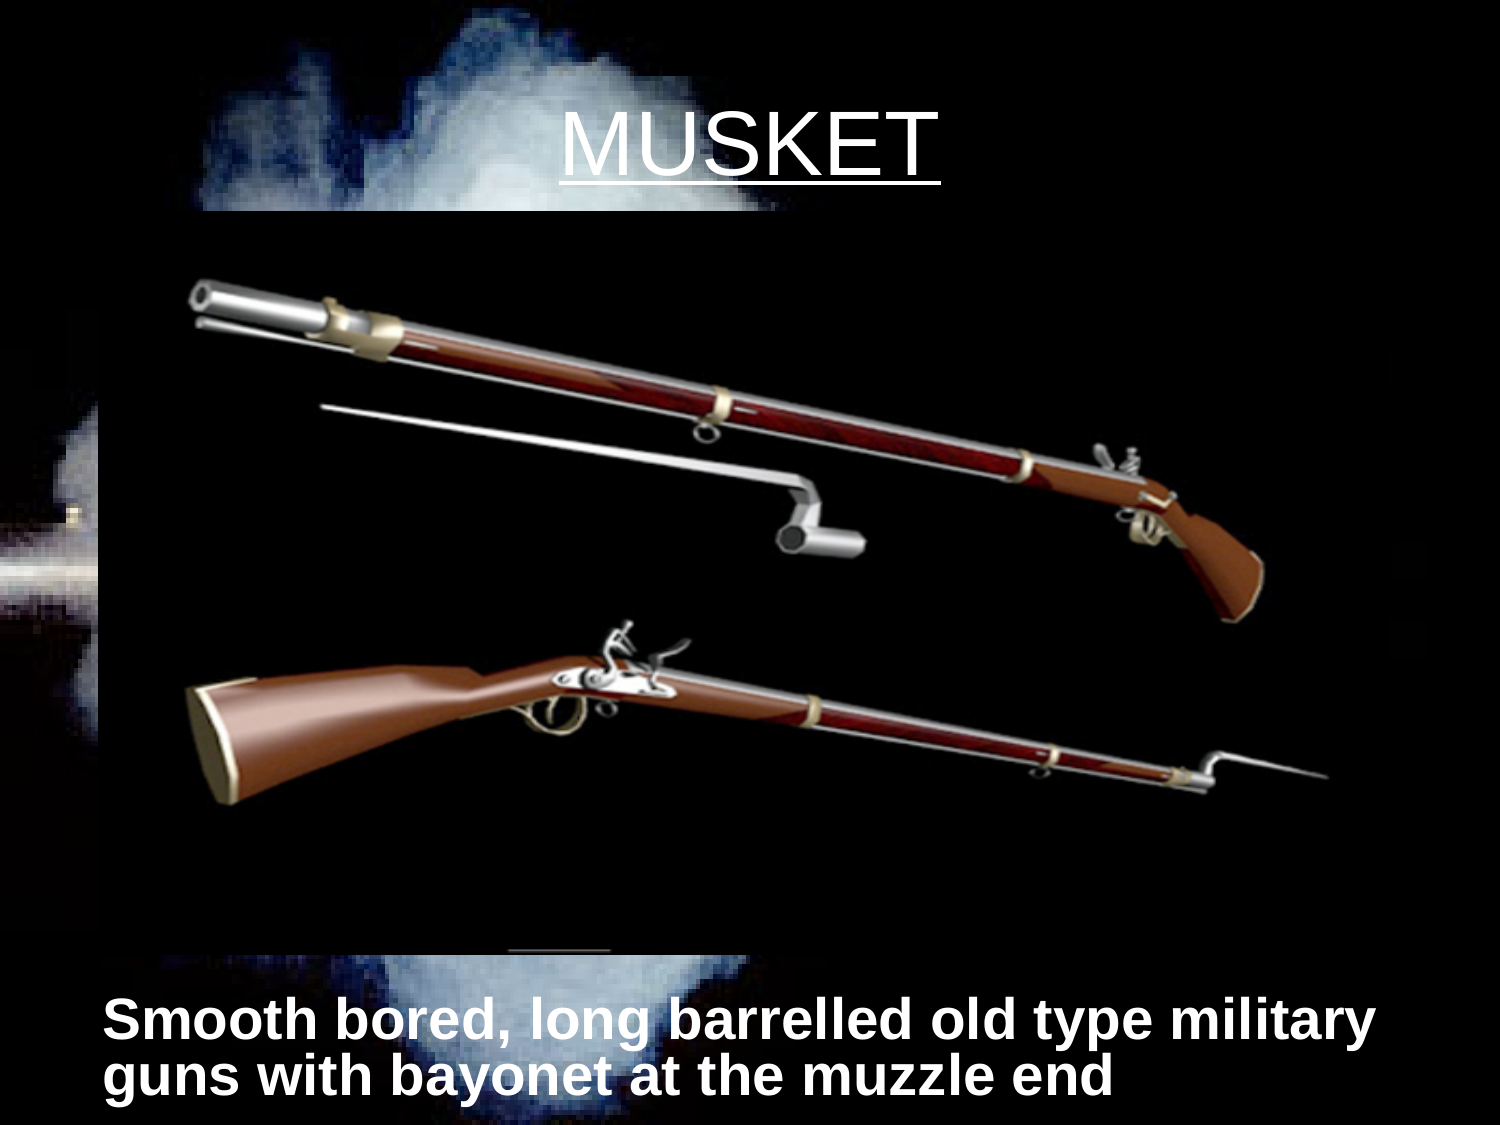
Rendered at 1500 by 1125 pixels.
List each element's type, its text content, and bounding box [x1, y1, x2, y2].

title MUSKET [74, 44, 1426, 233]
picture [0, 0, 1500, 1125]
text_box Smooth bored, long barrelled old type military guns with bayonet at the muzzle end [87, 987, 1450, 1125]
